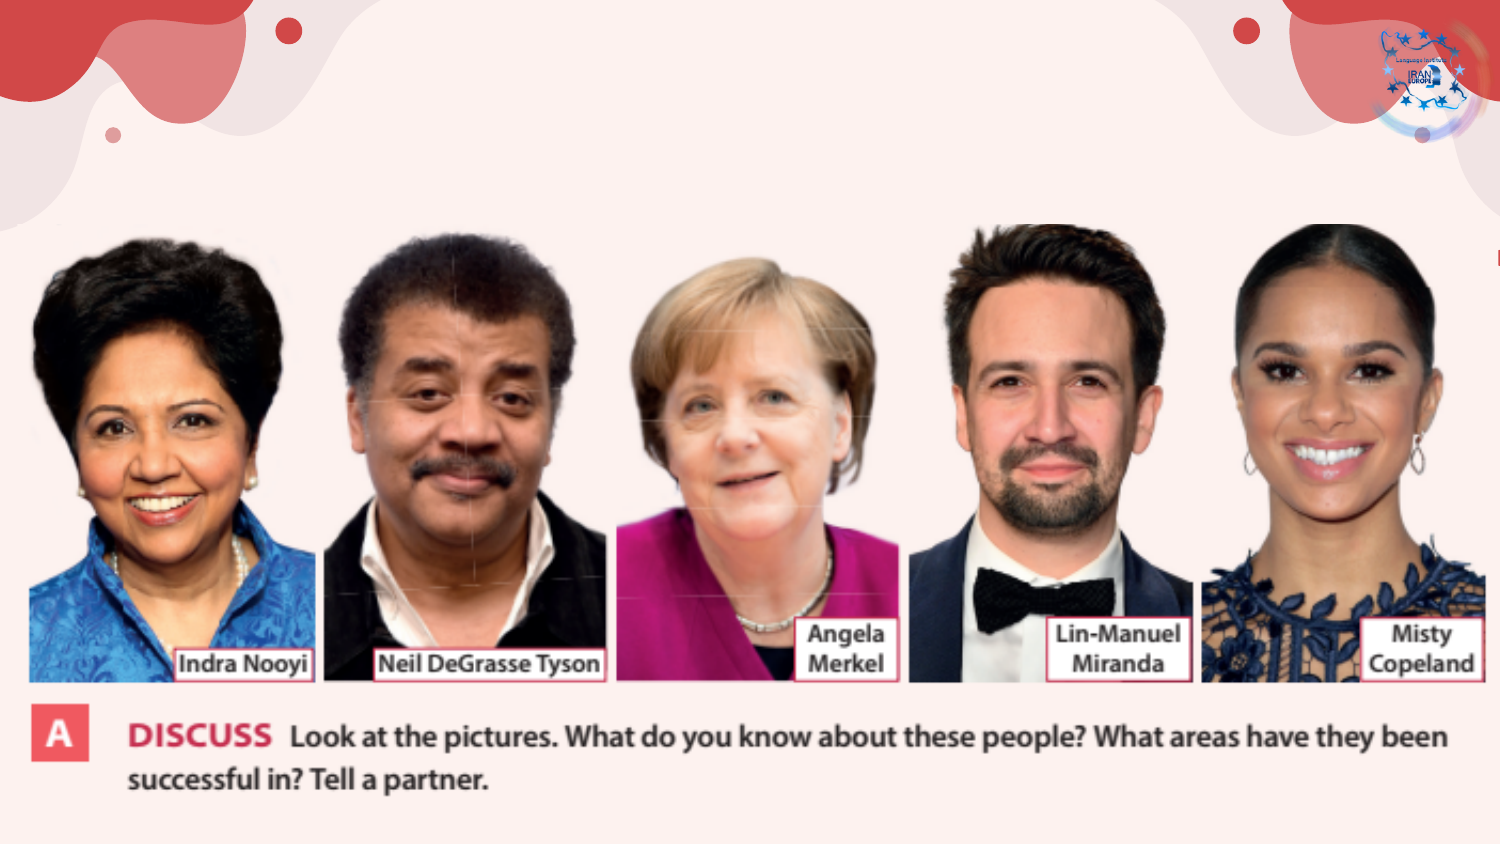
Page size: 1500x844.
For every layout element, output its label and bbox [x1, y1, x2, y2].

picture [1362, 14, 1499, 147]
picture [17, 223, 1499, 806]
